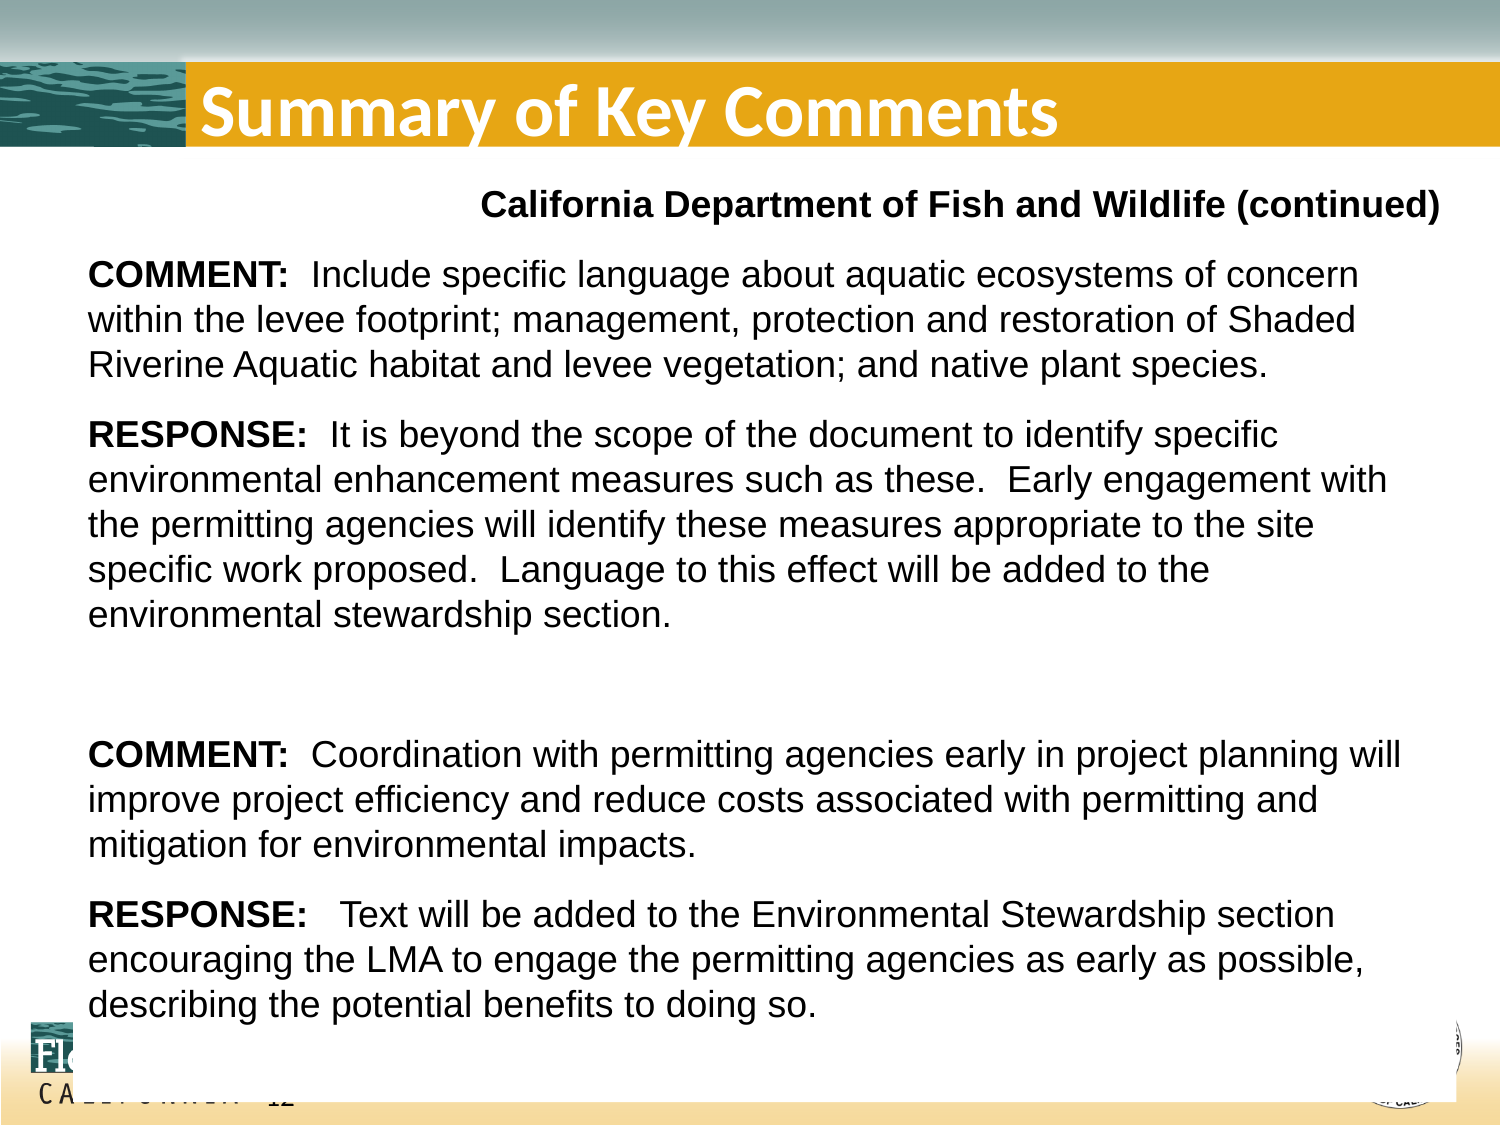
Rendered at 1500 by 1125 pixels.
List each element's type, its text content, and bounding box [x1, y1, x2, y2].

text_box California Department of Fish and Wildlife (continued) COMMENT: Include specific language about aquatic ecosystems of concern within the levee footprint; management, protection and restoration of Shaded Riverine Aquatic habitat and levee vegetation; and native plant species. RESPONSE: It is beyond the scope of the document to identify specific environmental enhancement measures such as these. Early engagement with the permitting agencies will identify these measures appropriate to the site specific work proposed. Language to this effect will be added to the environmental stewardship section. COMMENT: Coordination with permitting agencies early in project planning will improve project efficiency and reduce costs associated with permitting and mitigation for environmental impacts. RESPONSE: Text will be added to the Environmental Stewardship section encouraging the LMA to engage the permitting agencies as early as possible, describing the potential benefits to doing so. [73, 172, 1457, 1103]
title Summary of Key Comments [185, 62, 1500, 151]
picture [24, 1015, 254, 1113]
picture [1337, 984, 1463, 1109]
picture [0, 62, 185, 147]
